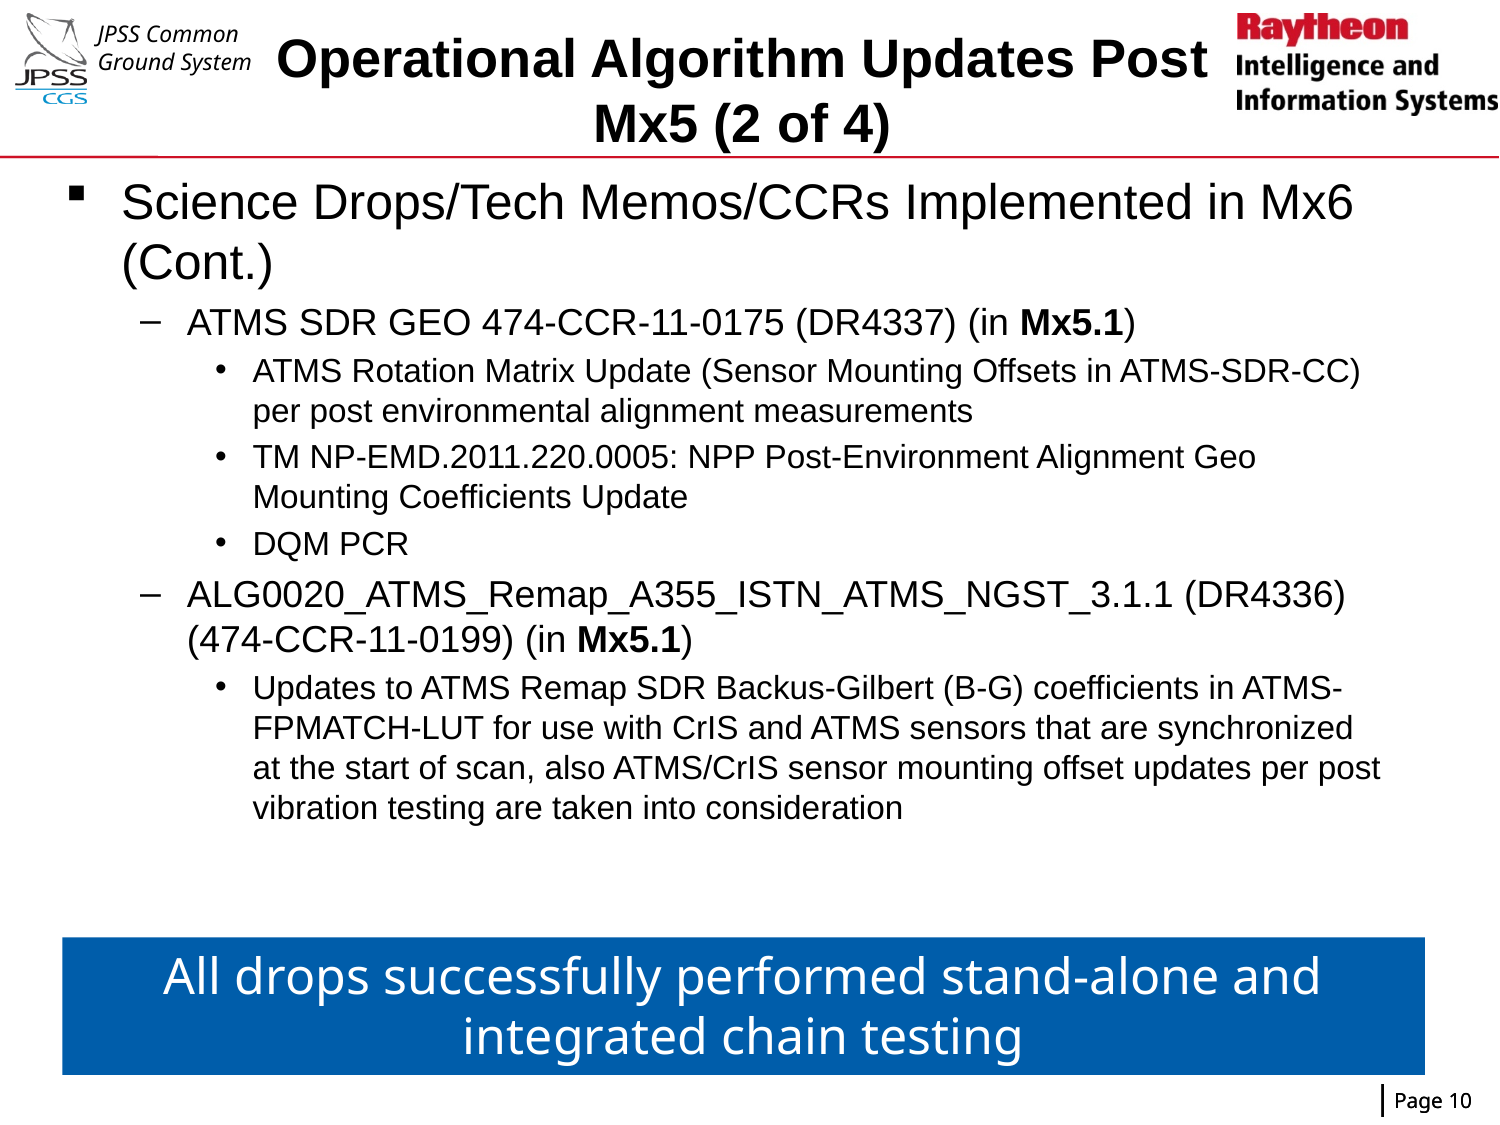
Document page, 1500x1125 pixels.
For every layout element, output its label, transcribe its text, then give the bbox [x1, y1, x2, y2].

list Science Drops/Tech Memos/CCRs Implemented in Mx6 (Cont.) ATMS SDR GEO 474-CCR-11-0175 (DR4337) (in Mx5.1) ATMS Rotation Matrix Update (Sensor Mounting Offsets in ATMS-SDR-CC) per post environmental alignment measurements TM NP-EMD.2011.220.0005: NPP Post-Environment Alignment Geo Mounting Coefficients Update DQM PCR ALG0020_ATMS_Remap_A355_ISTN_ATMS_NGST_3.1.1 (DR4336) (474-CCR-11-0199) (in Mx5.1) Updates to ATMS Remap SDR Backus-Gilbert (B-G) coefficients in ATMS-FPMATCH-LUT for use with CrIS and ATMS sensors that are synchronized at the start of scan, also ATMS/CrIS sensor mounting offset updates per post vibration testing are taken into consideration [49, 162, 1401, 1125]
picture [15, 13, 87, 104]
text_box All drops successfully performed stand-alone and integrated chain testing [62, 937, 1425, 1075]
title Operational Algorithm Updates Post Mx5 (2 of 4) [261, 36, 1238, 140]
picture [1237, 13, 1498, 116]
